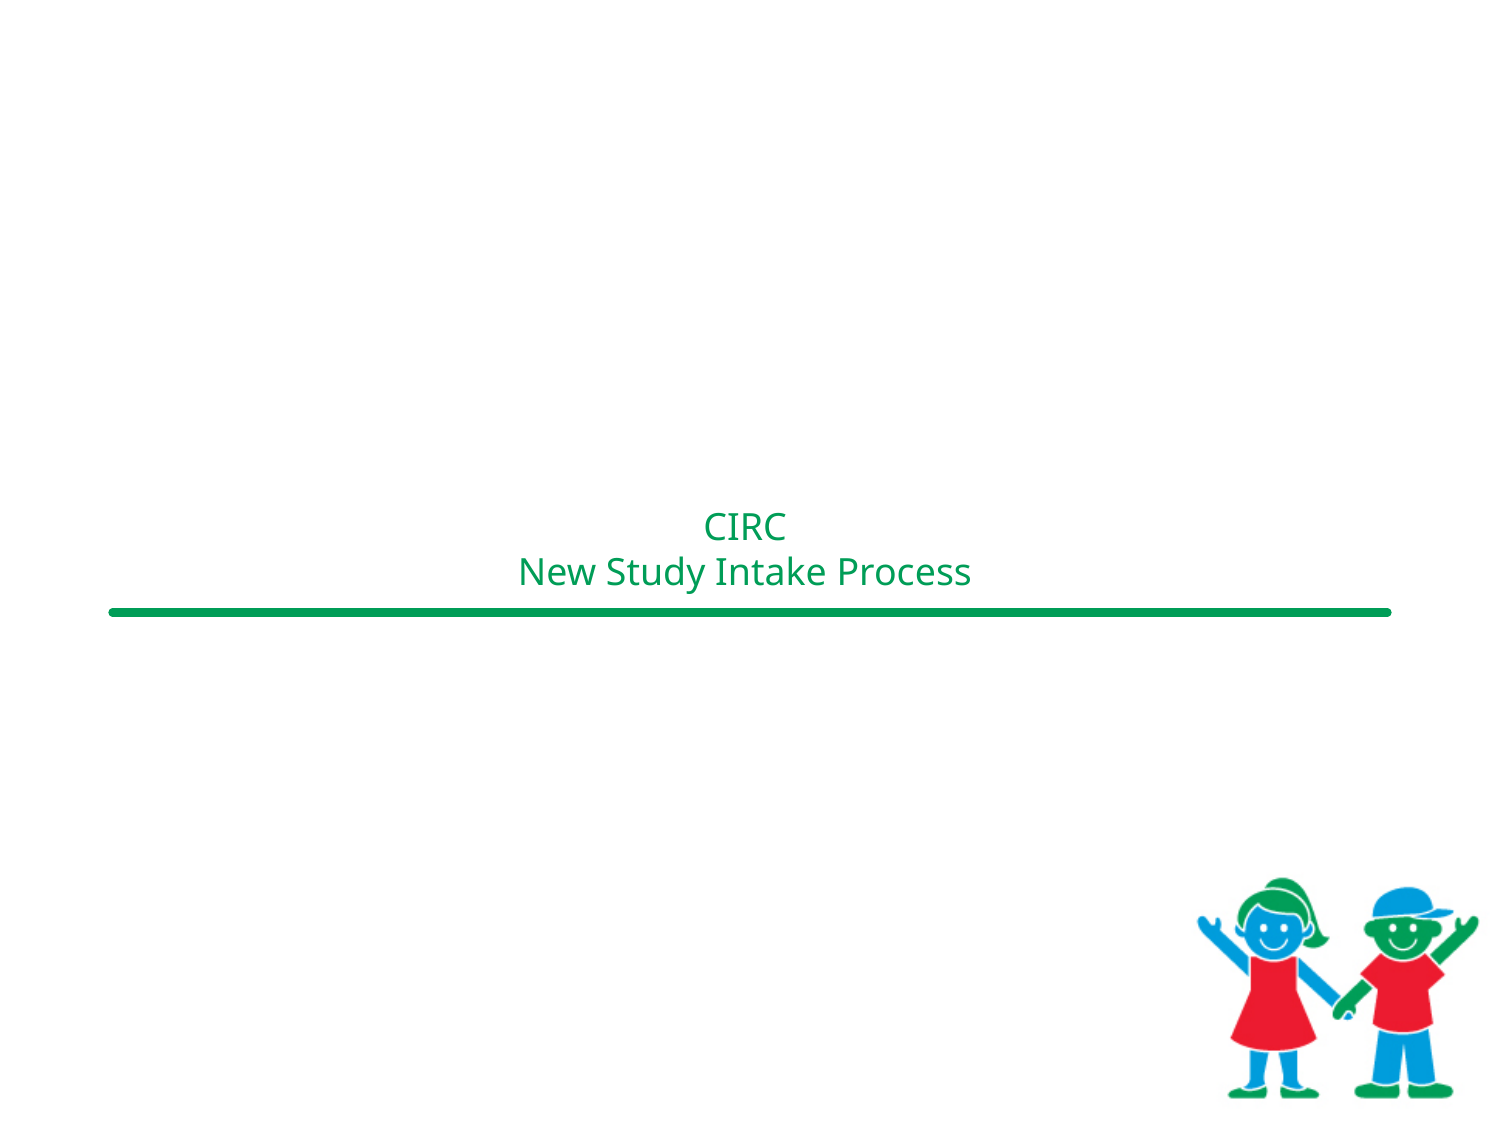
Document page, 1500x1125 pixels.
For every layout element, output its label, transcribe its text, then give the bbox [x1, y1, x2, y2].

picture [1180, 861, 1500, 1125]
title CIRC New Study Intake Process [112, 358, 1388, 601]
